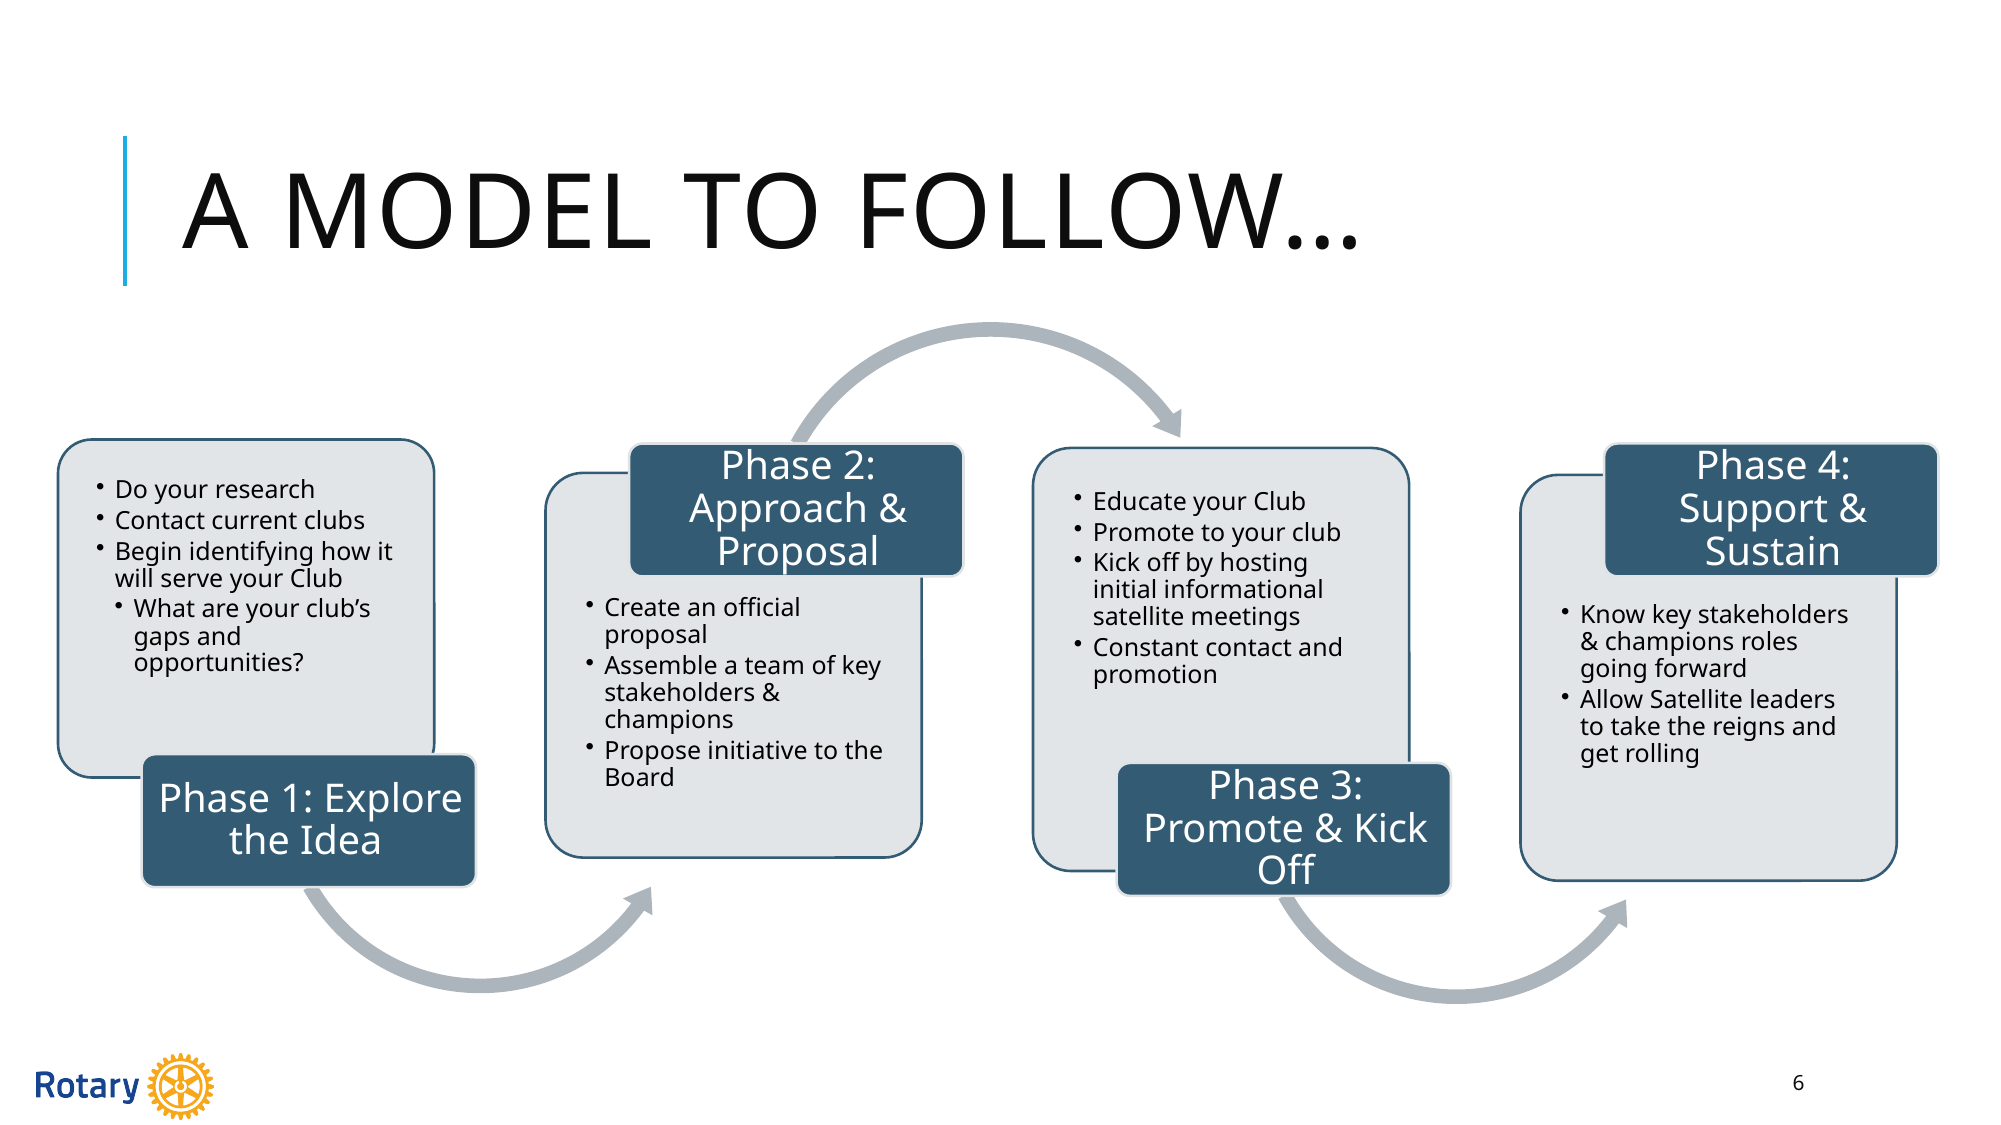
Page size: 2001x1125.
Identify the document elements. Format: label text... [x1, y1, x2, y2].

picture [36, 1053, 214, 1121]
title A model to follow… [168, 96, 1763, 231]
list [56, 236, 1940, 1095]
